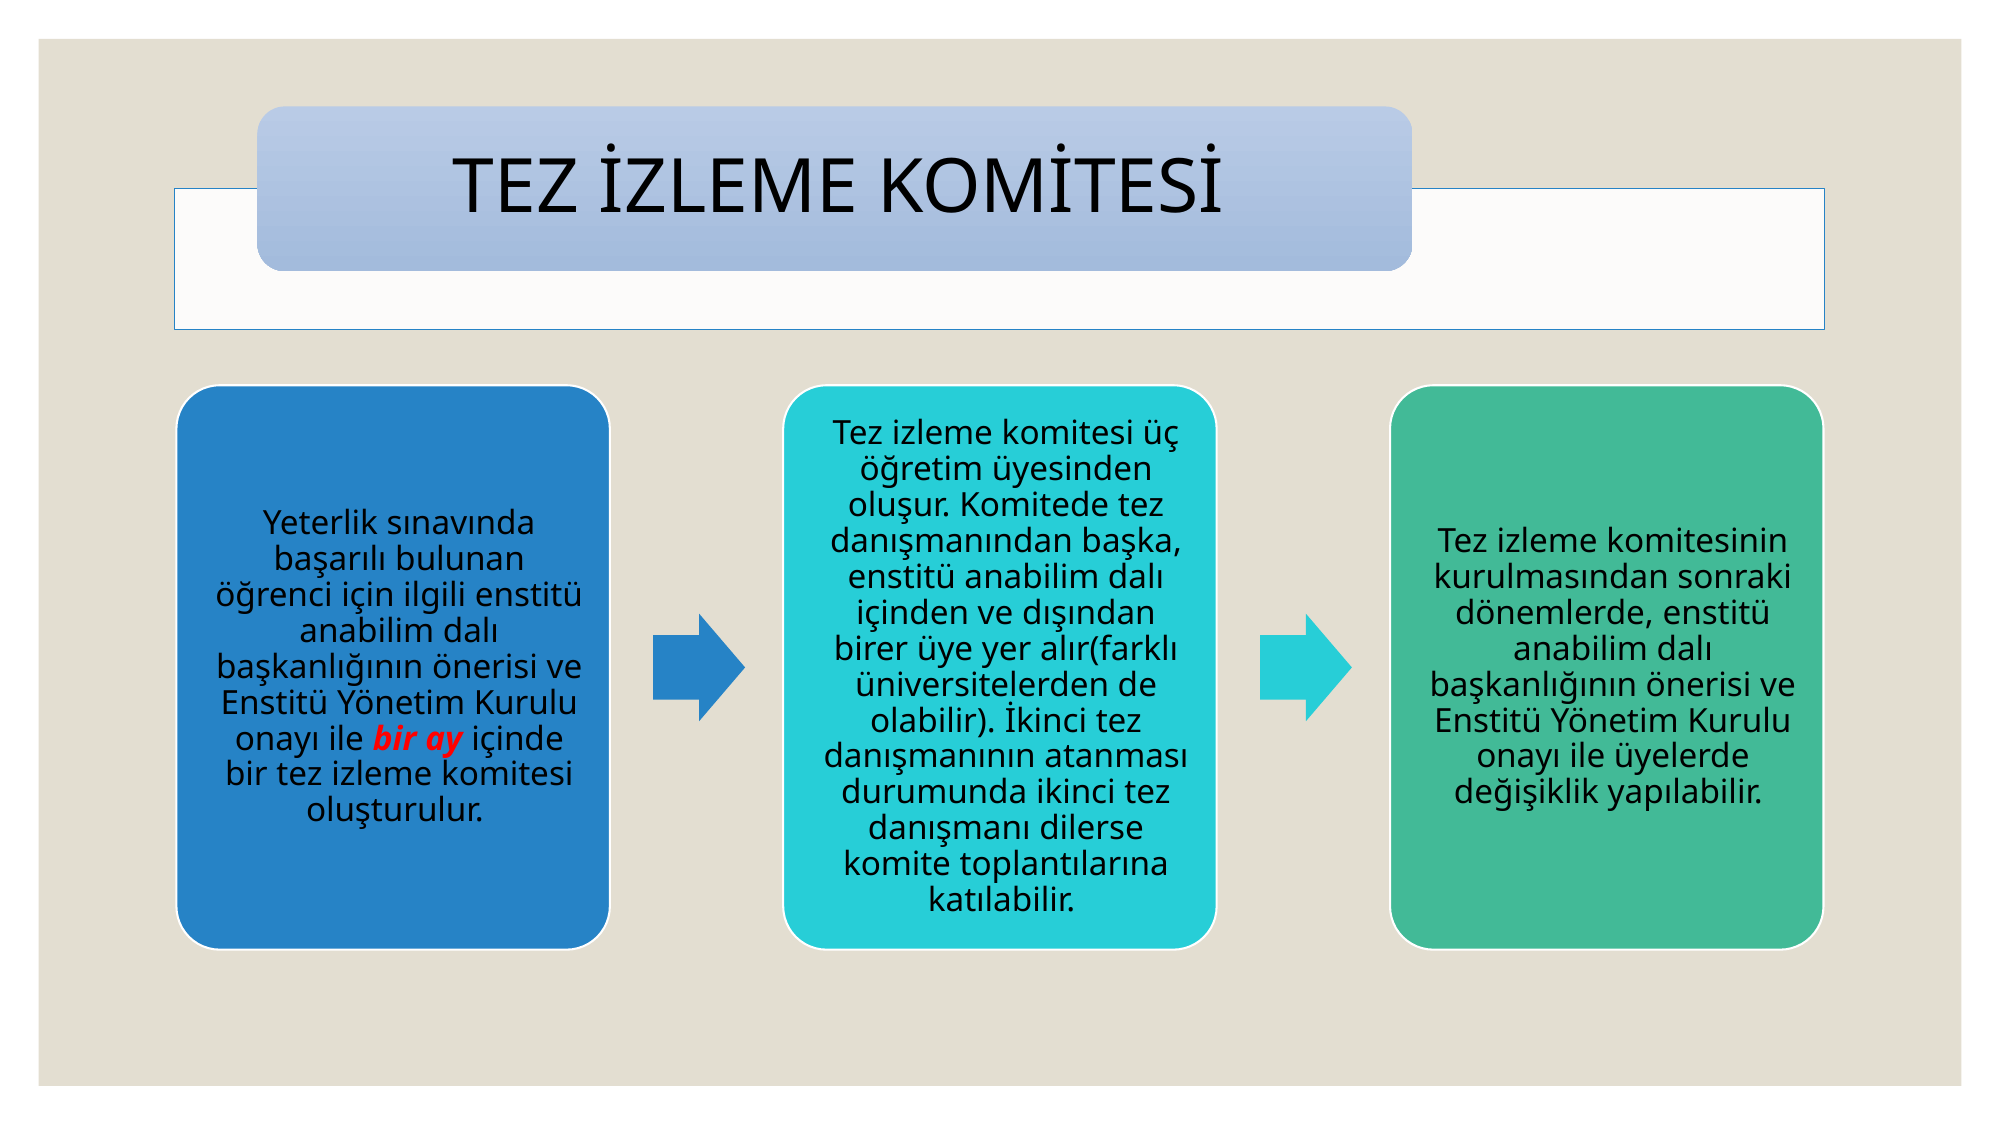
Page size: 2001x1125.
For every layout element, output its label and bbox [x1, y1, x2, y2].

list [174, 344, 1825, 990]
text_box [174, 105, 1825, 331]
